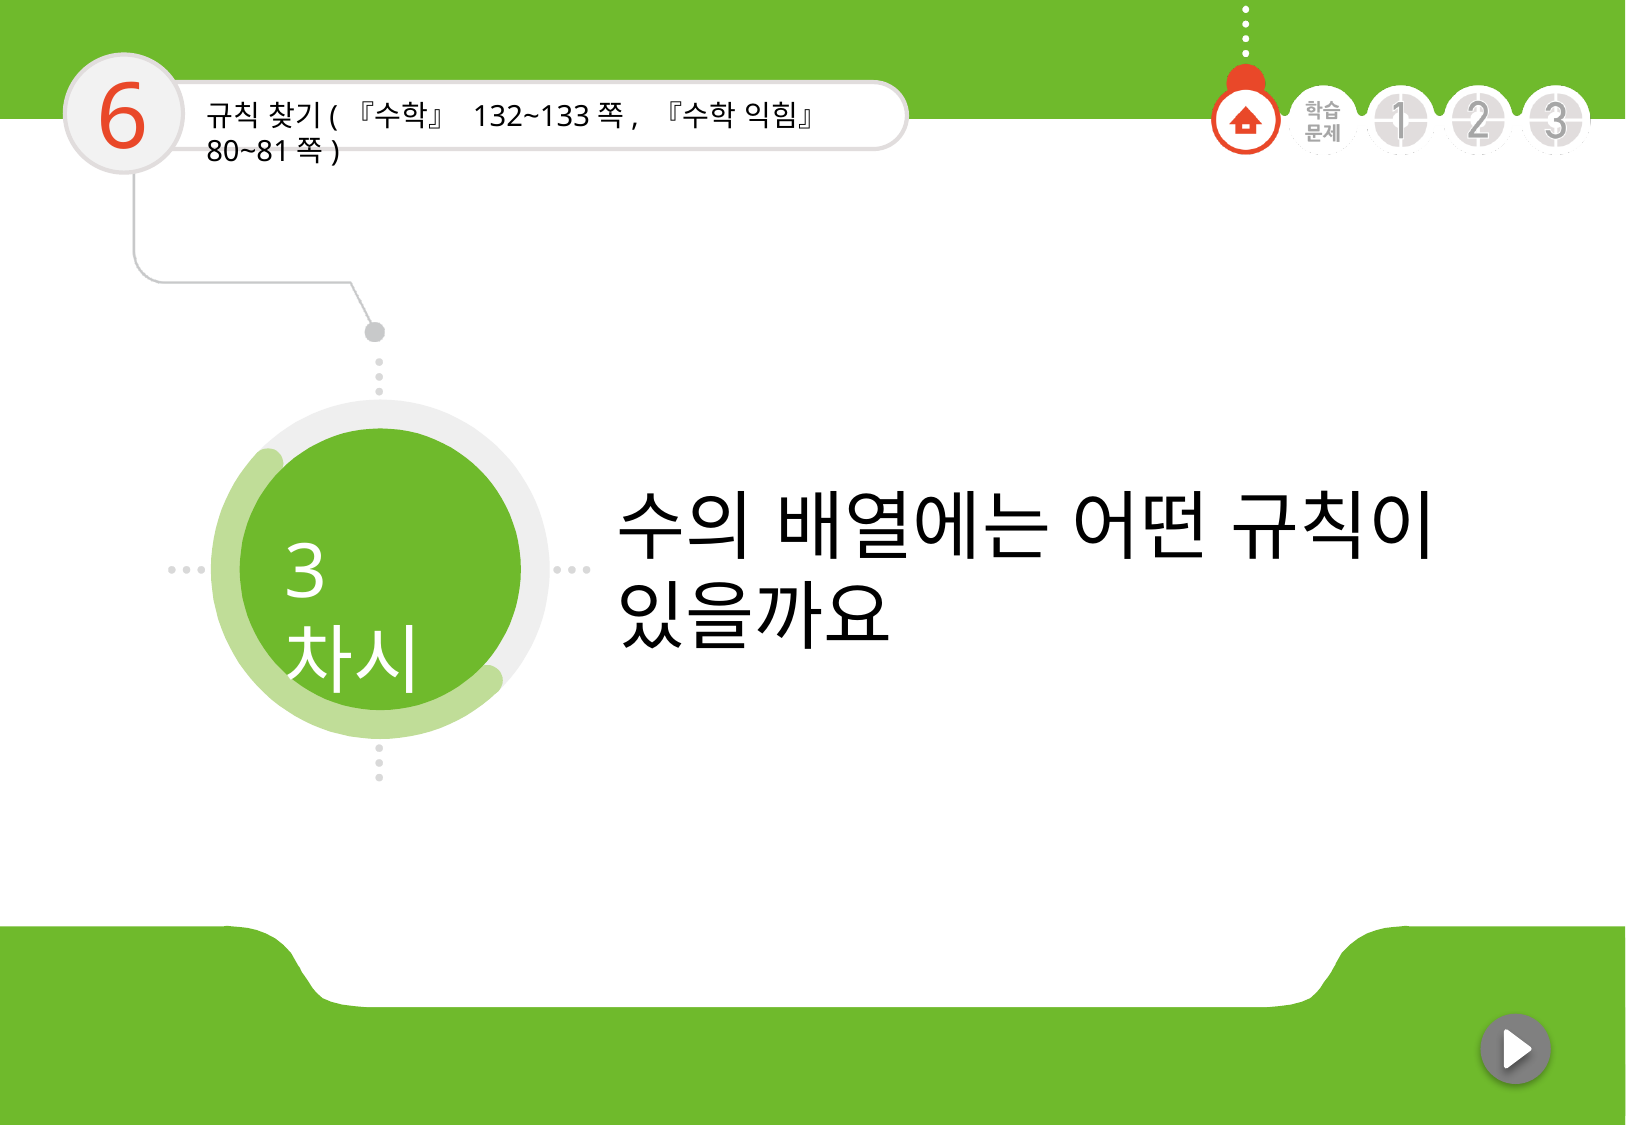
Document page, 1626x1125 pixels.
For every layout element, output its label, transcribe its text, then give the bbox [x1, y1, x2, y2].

text_box [62, 84, 70, 143]
text_box [1478, 1011, 1553, 1087]
picture [1210, 4, 1591, 155]
text_box 6 [70, 49, 176, 175]
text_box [210, 398, 552, 740]
text_box 수의 배열에는 어떤 규칙이 있을까요 [601, 470, 1584, 716]
text_box [176, 79, 898, 150]
text_box [1503, 1029, 1532, 1069]
picture [167, 357, 591, 782]
picture [132, 152, 385, 343]
text_box 규칙 찾기(『수학』 132~133쪽, 『수학 익힘』 80~81쪽) [191, 89, 923, 175]
text_box [176, 81, 186, 146]
